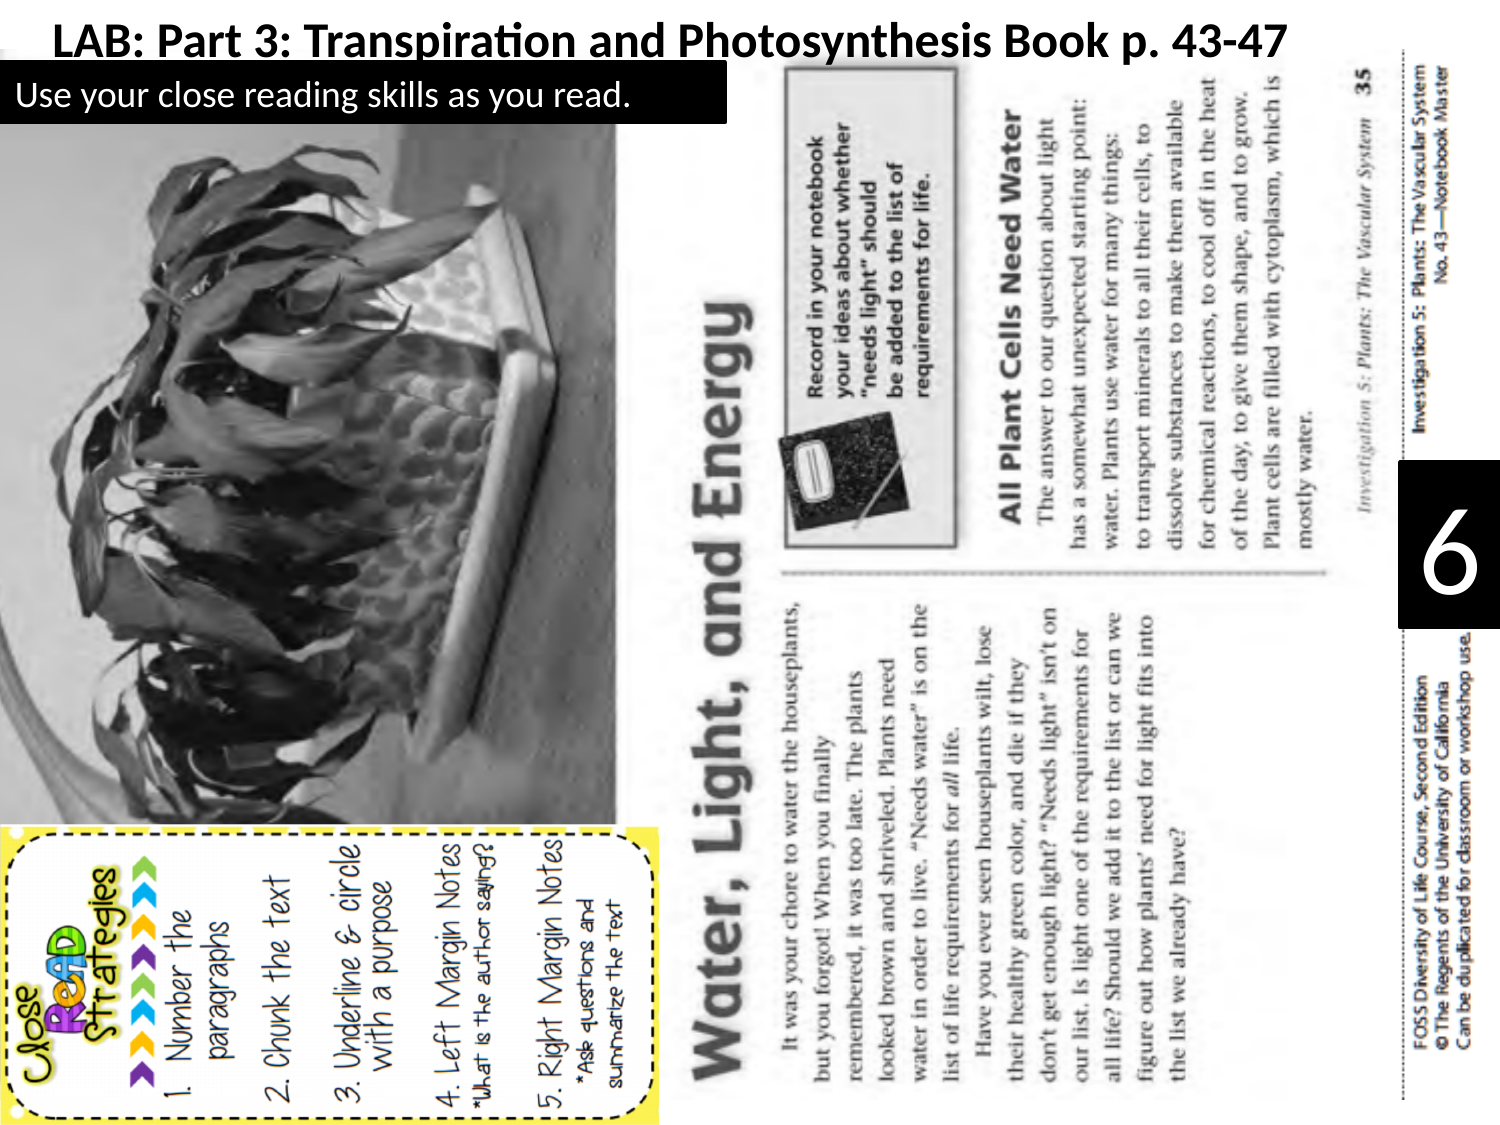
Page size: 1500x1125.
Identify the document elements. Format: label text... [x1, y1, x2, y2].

text_box LAB: Part 3: Transpiration and Photosynthesis Book p. 43-47 [37, 0, 1375, 48]
text_box 6 [1493, 460, 1500, 629]
picture [0, 49, 1489, 1125]
